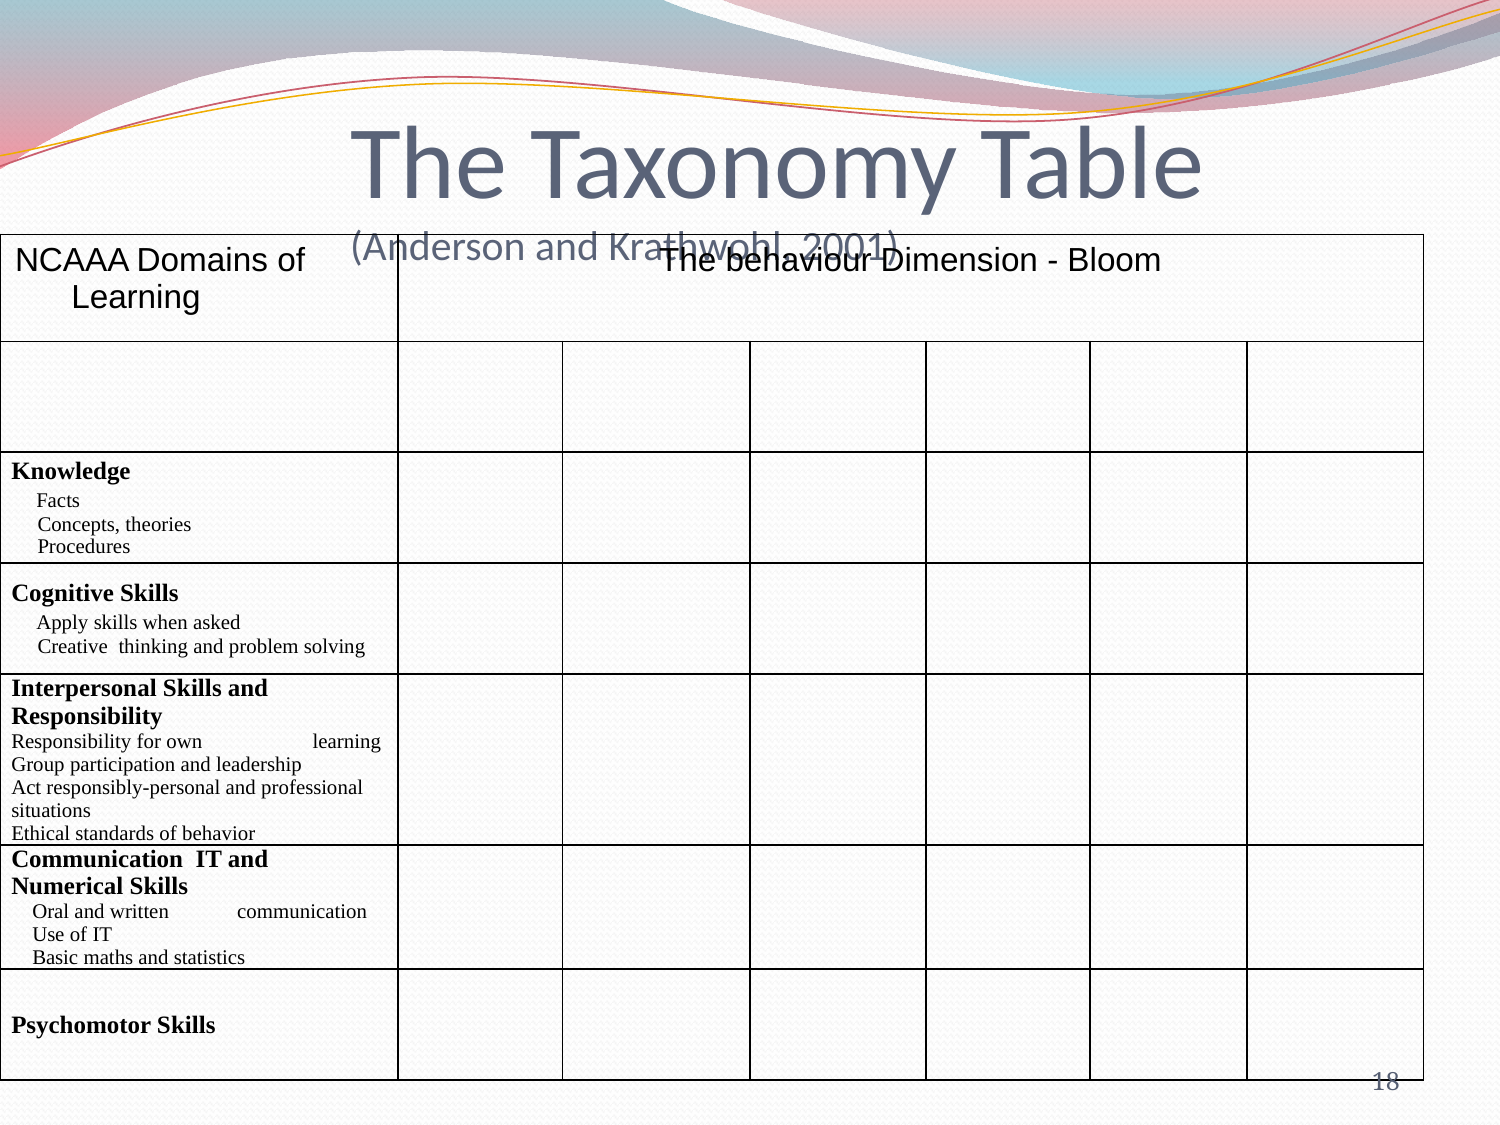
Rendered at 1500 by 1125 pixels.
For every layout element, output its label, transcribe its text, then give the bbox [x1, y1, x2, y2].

slide_number 18 [1187, 1025, 1400, 1100]
table_header NCAAA Domains of Learning [1, 235, 397, 341]
table_cell [399, 970, 562, 1079]
table_cell [1248, 846, 1423, 968]
table_cell [1091, 970, 1246, 1079]
table_cell [927, 846, 1089, 968]
text_box [0, 1011, 243, 1072]
table_cell [927, 342, 1089, 451]
title The Taxonomy Table (Anderson and Krathwohl, 2001) [350, 50, 1400, 234]
table_cell [1091, 342, 1246, 451]
table_cell [751, 342, 925, 451]
table_header The behaviour Dimension - Bloom [399, 235, 1423, 341]
table_cell [399, 453, 562, 562]
table_cell Cognitive Skills Apply skills when asked Creative thinking and problem solving [1, 564, 397, 673]
table_cell [1248, 675, 1423, 844]
table_cell Knowledge Facts Concepts, theories Procedures [1, 453, 397, 562]
table_cell [1248, 342, 1423, 451]
table_cell [1091, 846, 1246, 968]
table_cell [399, 342, 562, 451]
table_cell [563, 970, 749, 1079]
table_cell Communication IT and Numerical Skills Oral and written communication Use of IT Basic maths and statistics [1, 846, 397, 968]
table_cell [1091, 564, 1246, 673]
table_cell [927, 453, 1089, 562]
table_cell [1091, 675, 1246, 844]
table_cell [927, 675, 1089, 844]
table_cell [751, 970, 925, 1079]
table_cell [399, 564, 562, 673]
table_cell [1091, 453, 1246, 562]
table_cell [751, 675, 925, 844]
table_cell [563, 675, 749, 844]
table_cell [563, 564, 749, 673]
table_cell [563, 342, 749, 451]
table_cell [927, 970, 1089, 1079]
table_cell [399, 675, 562, 844]
table_cell [751, 846, 925, 968]
table_cell [399, 846, 562, 968]
table_cell [563, 846, 749, 968]
table_cell [1, 342, 397, 451]
table_cell [1248, 564, 1423, 673]
table_cell [927, 564, 1089, 673]
table_cell [751, 564, 925, 673]
table_cell [563, 453, 749, 562]
table_cell Interpersonal Skills and Responsibility Responsibility for own learning Group participation and leadership Act responsibly-personal and professional situations Ethical standards of behavior [1, 675, 397, 844]
table_cell [1248, 453, 1423, 562]
table_cell [751, 453, 925, 562]
table_cell [1248, 970, 1423, 1079]
table_cell Psychomotor Skills [1, 970, 397, 1079]
